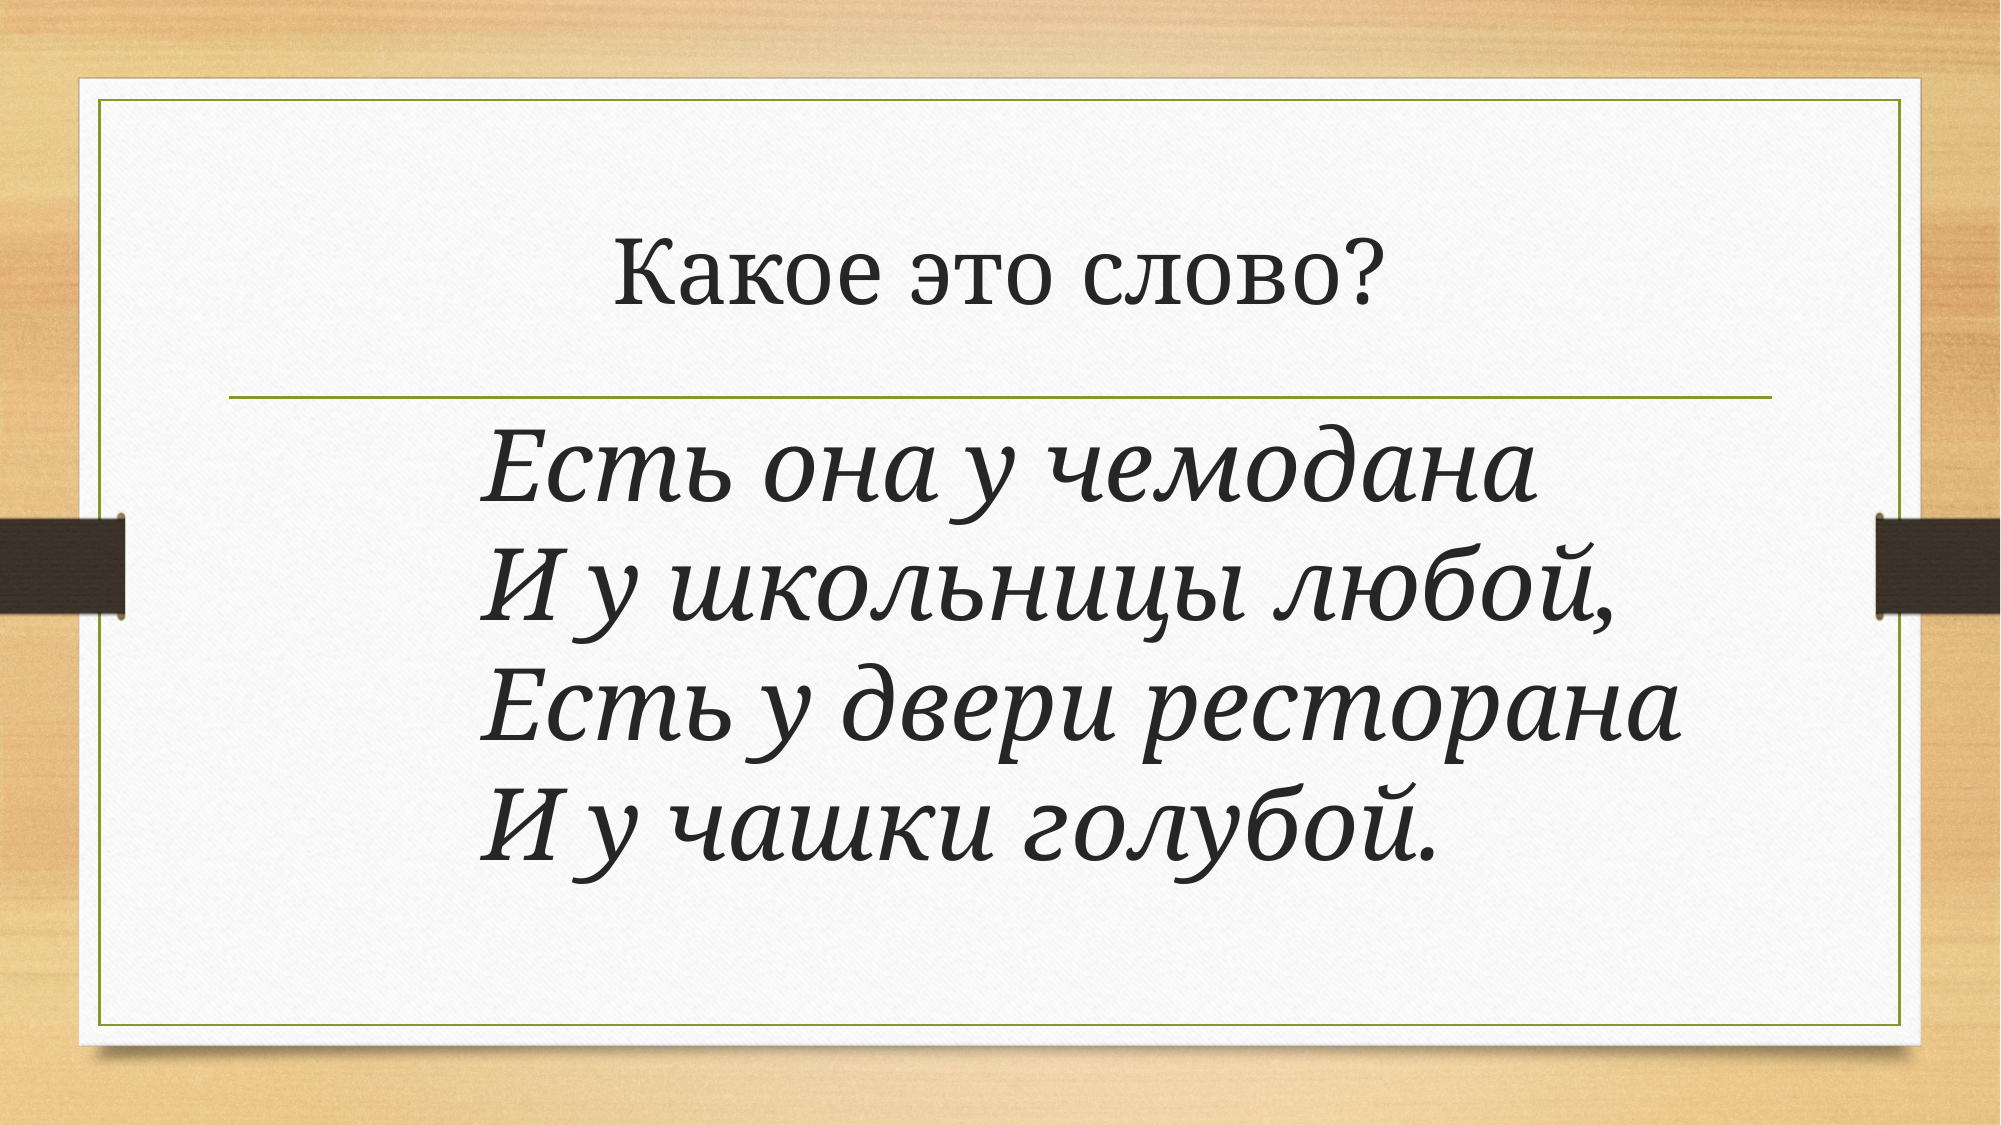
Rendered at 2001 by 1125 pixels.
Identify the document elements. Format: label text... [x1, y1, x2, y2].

picture [0, 0, 2001, 1125]
title Какое это слово? [212, 161, 1788, 375]
list Есть она у чемодана И у школьницы любой, Есть у двери ресторана И у чашки голубой. [467, 393, 2000, 938]
